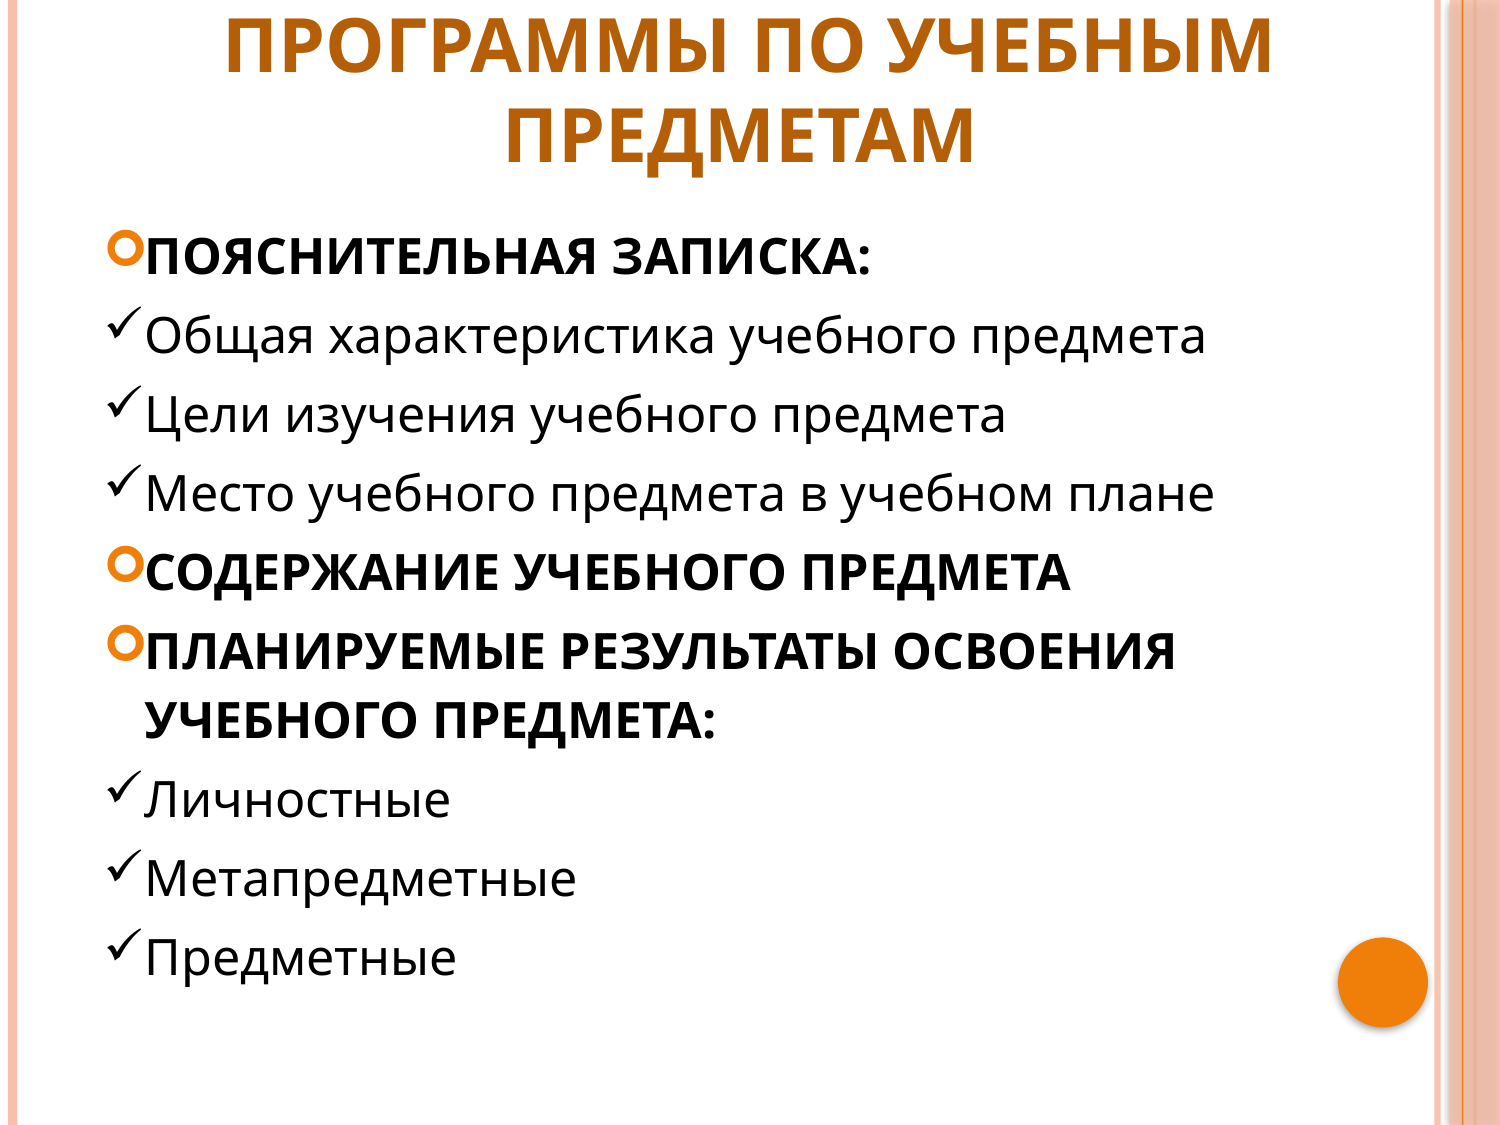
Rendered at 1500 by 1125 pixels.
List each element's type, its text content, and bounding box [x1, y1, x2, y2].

list ПОЯСНИТЕЛЬНАЯ ЗАПИСКА: Общая характеристика учебного предмета Цели изучения учебного предмета Место учебного предмета в учебном плане СОДЕРЖАНИЕ УЧЕБНОГО ПРЕДМЕТА ПЛАНИРУЕМЫЕ РЕЗУЛЬТАТЫ ОСВОЕНИЯ УЧЕБНОГО ПРЕДМЕТА: Личностные Метапредметные Предметные [88, 208, 1314, 1008]
title Примерные рабочие программы по учебным предметам [53, 19, 1447, 185]
